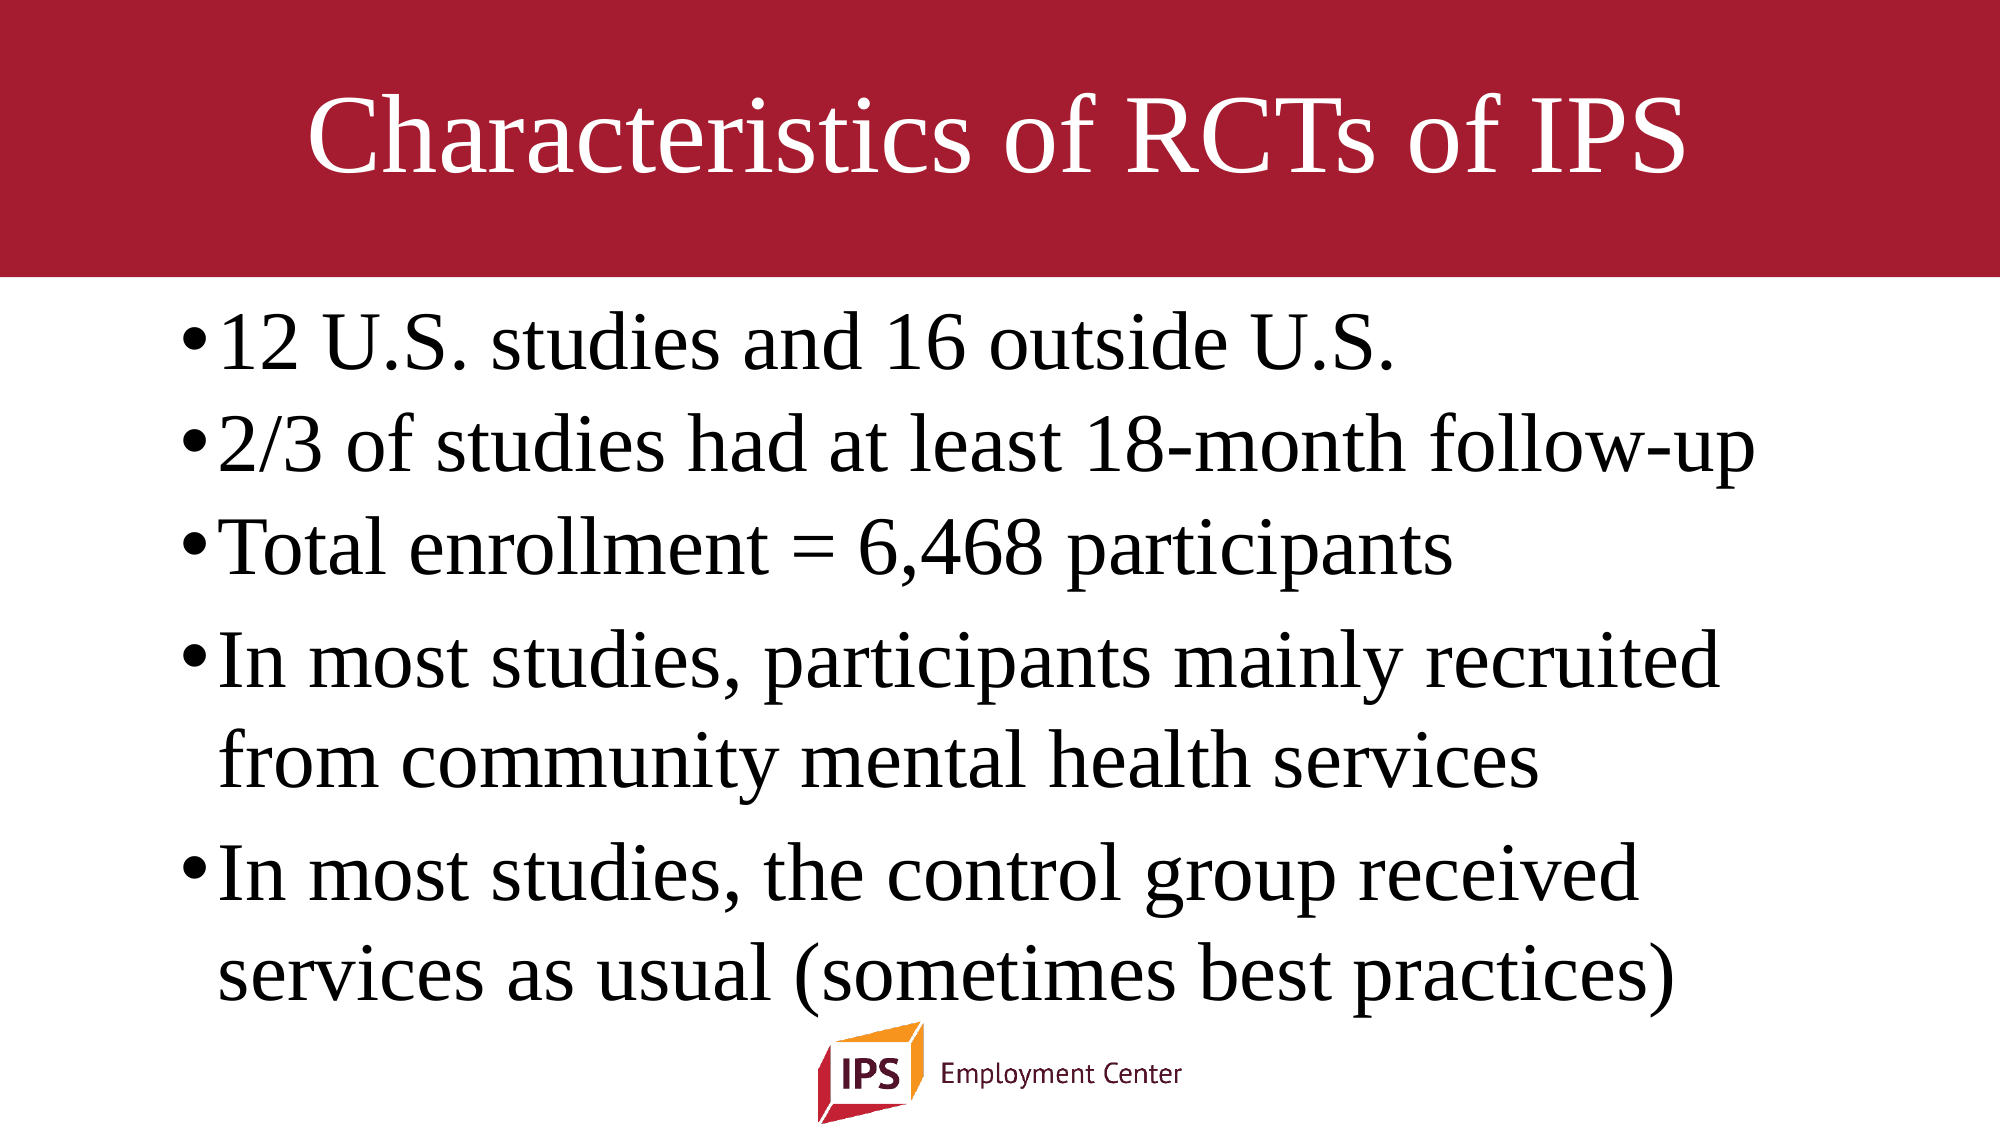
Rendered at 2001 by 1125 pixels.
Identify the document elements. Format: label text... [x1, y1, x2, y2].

list 12 U.S. studies and 16 outside U.S. 2/3 of studies had at least 18-month follow-up Total enrollment = 6,468 participants In most studies, participants mainly recruited from community mental health services In most studies, the control group received services as usual (sometimes best practices) [165, 289, 1893, 1095]
picture [818, 1095, 1182, 1124]
title Characteristics of RCTs of IPS [0, 0, 2000, 273]
